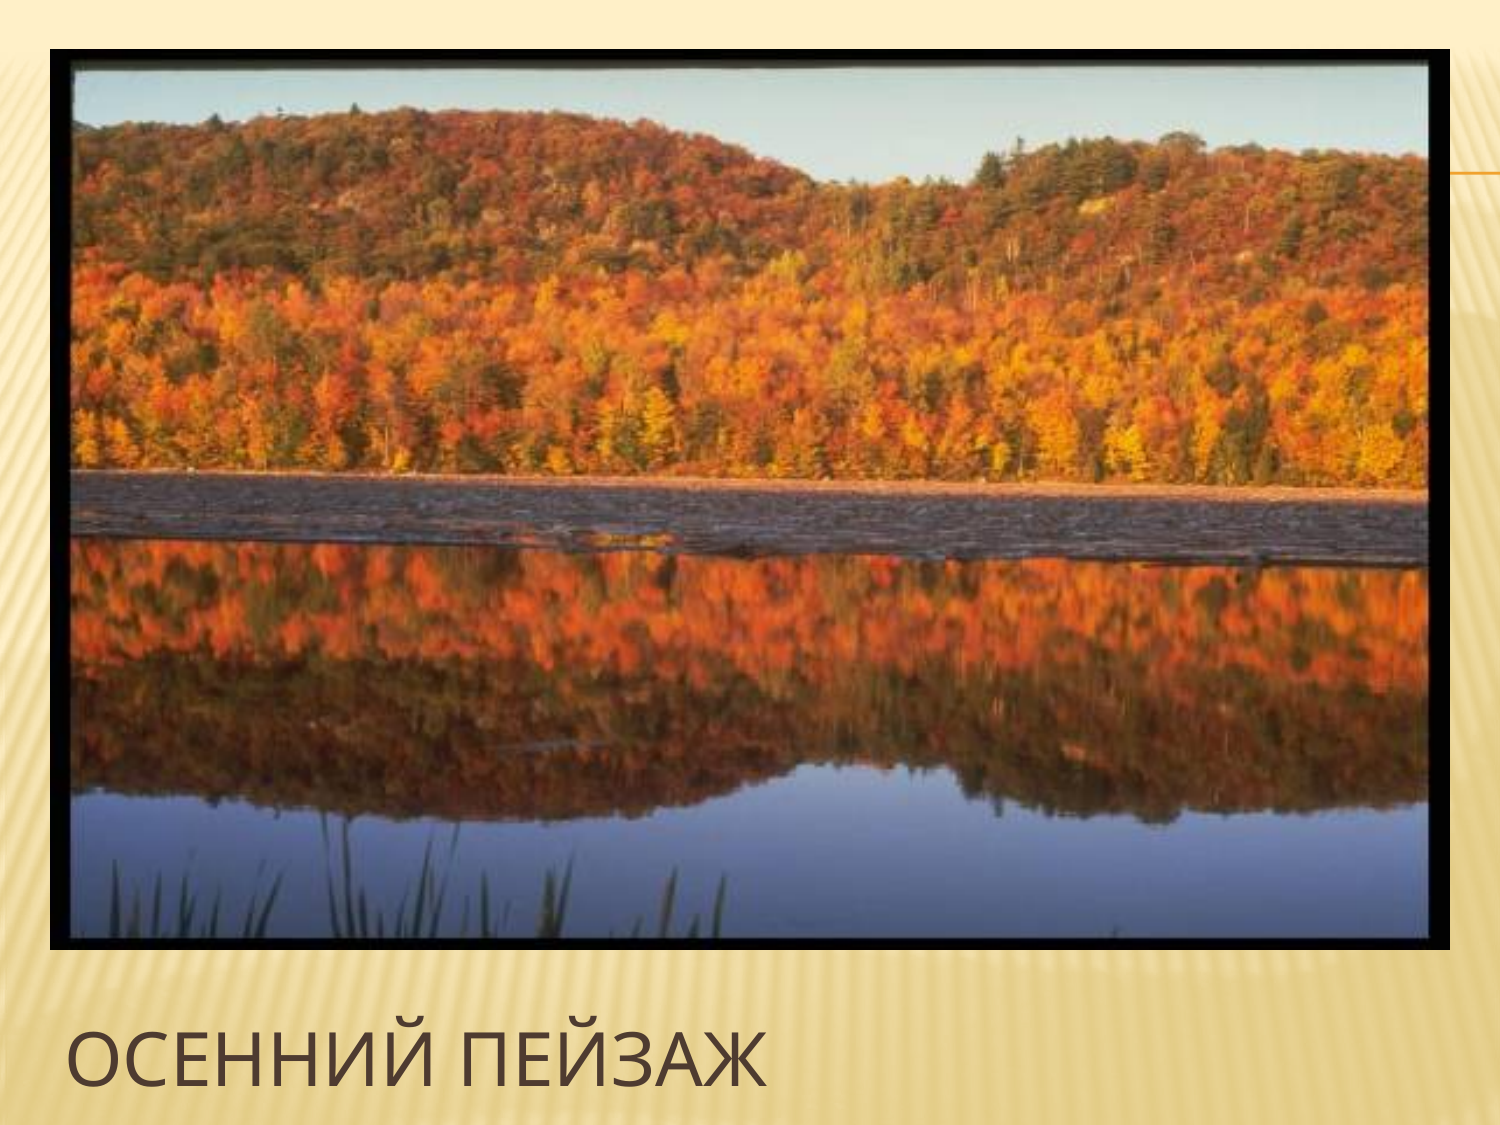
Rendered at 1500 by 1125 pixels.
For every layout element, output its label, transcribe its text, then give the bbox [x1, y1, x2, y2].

picture [49, 49, 1451, 951]
title Осенний пейзаж [49, 987, 1475, 1125]
